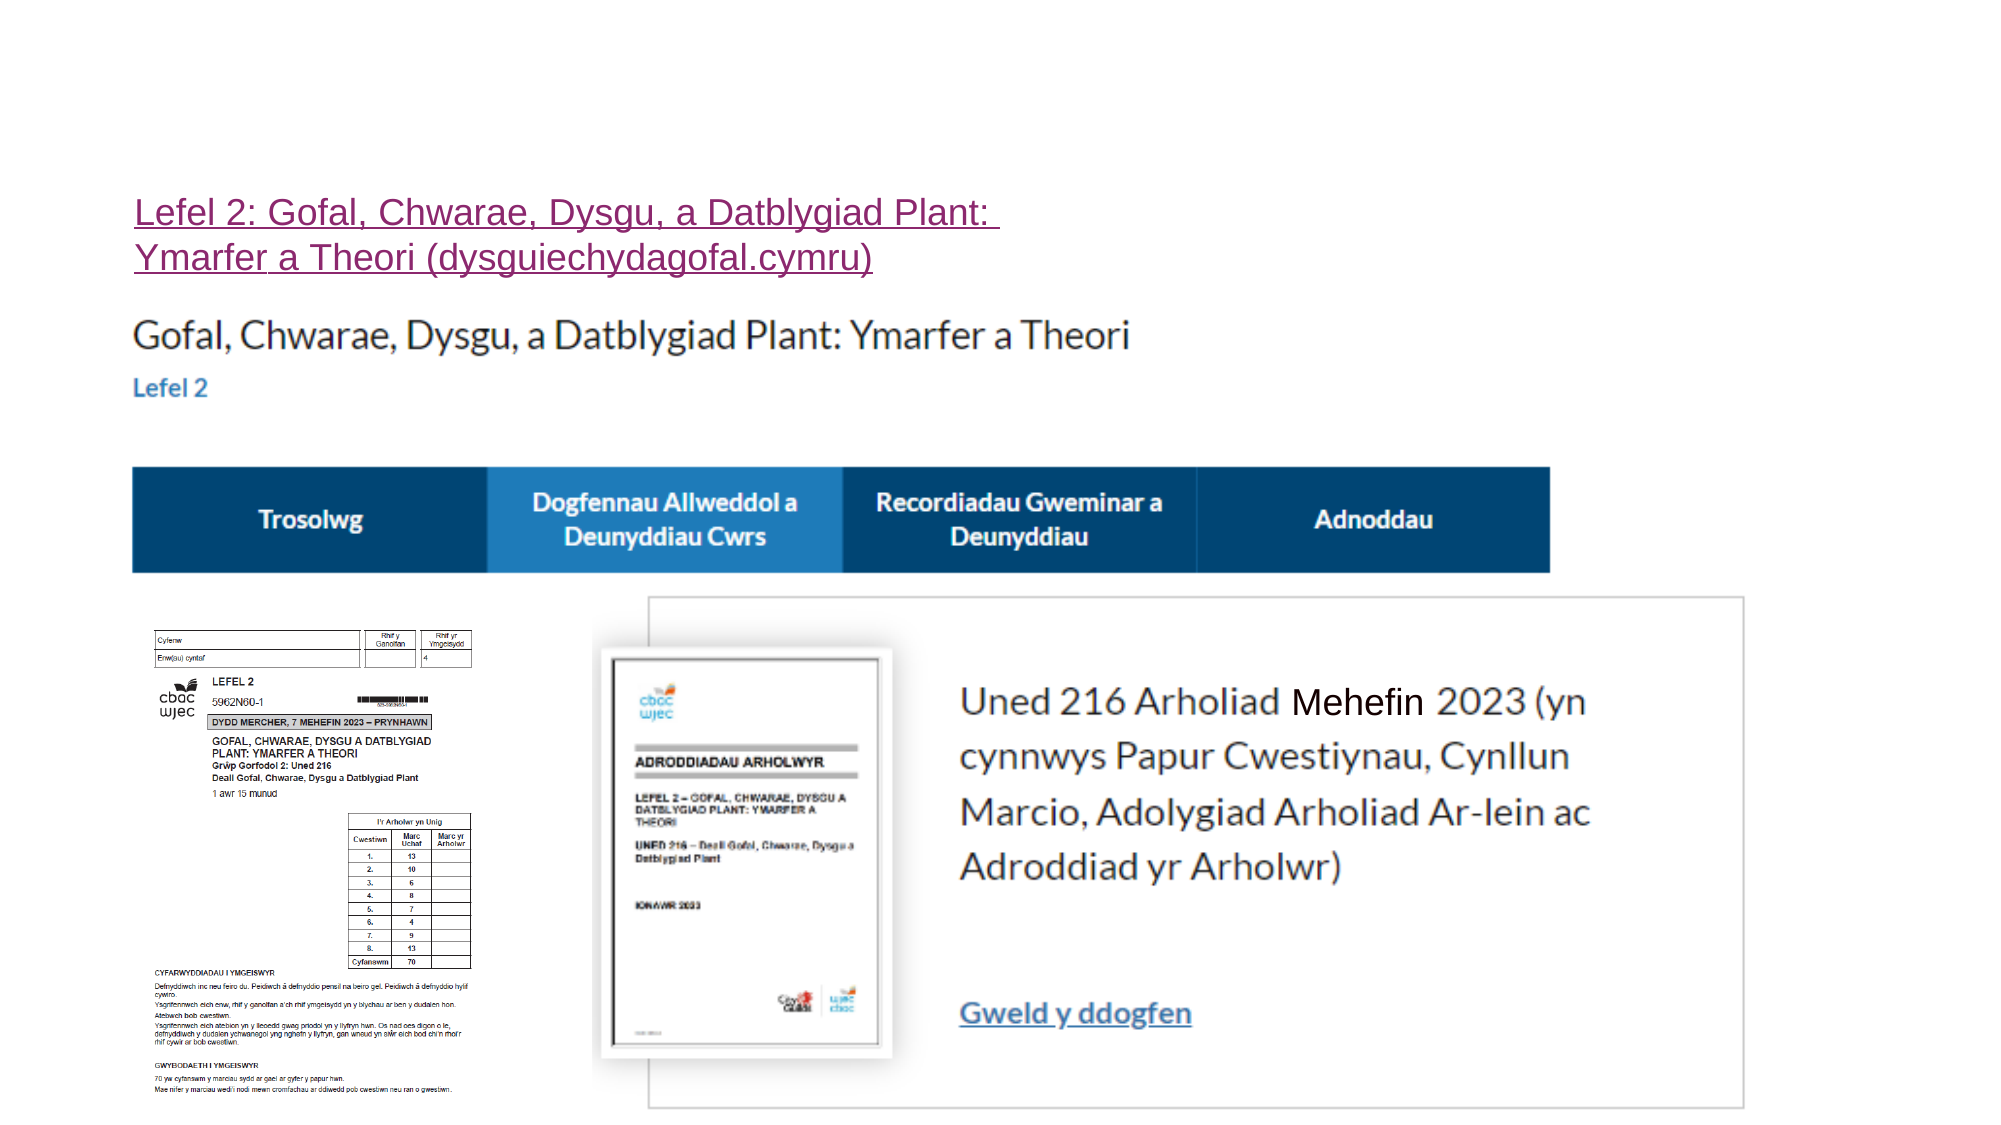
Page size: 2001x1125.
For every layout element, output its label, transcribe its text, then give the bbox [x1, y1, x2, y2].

text_box Lefel 2: Gofal, Chwarae, Dysgu, a Datblygiad Plant: Ymarfer a Theori (dysguiechydagofal.cymru) [119, 180, 1120, 285]
picture [119, 305, 1564, 604]
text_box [592, 583, 1780, 1125]
picture [149, 623, 476, 1097]
